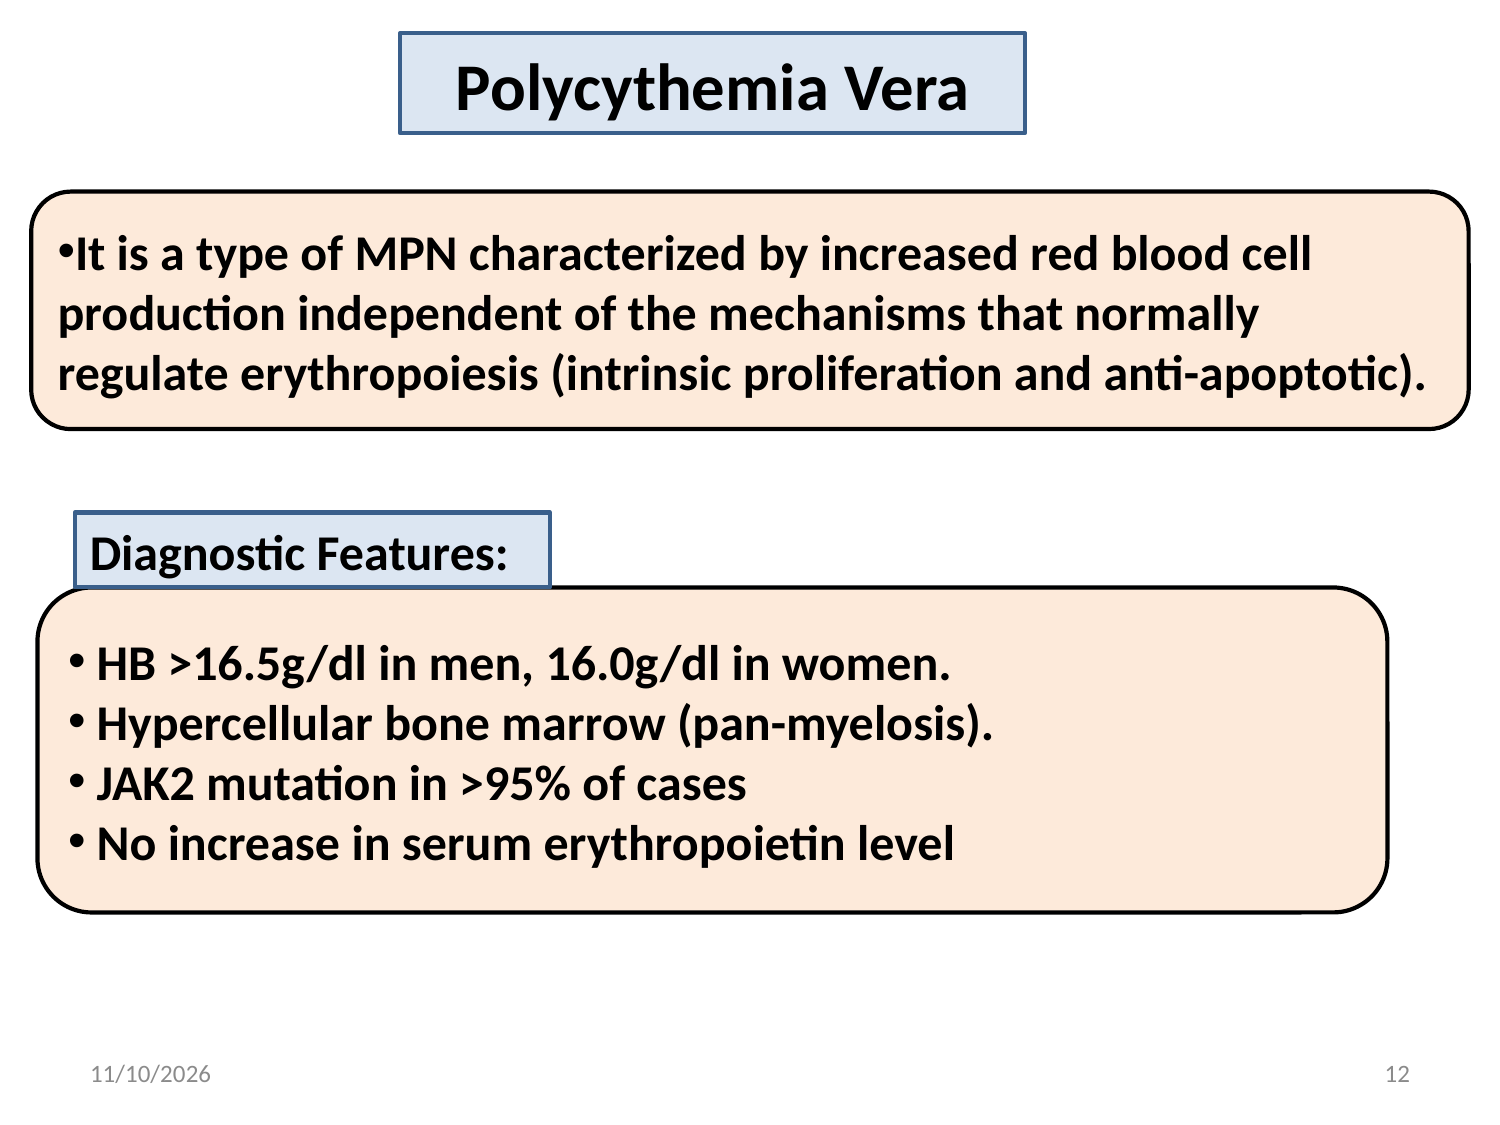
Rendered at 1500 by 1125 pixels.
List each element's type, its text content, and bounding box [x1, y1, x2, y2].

slide_number 12 [1074, 1042, 1425, 1103]
text_box Diagnostic Features: [73, 510, 552, 589]
text_box It is a type of MPN characterized by increased red blood cell production independent of the mechanisms that normally regulate erythropoiesis (intrinsic proliferation and anti-apoptotic). [29, 189, 1471, 432]
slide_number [75, 1042, 425, 1103]
text_box Polycythemia Vera [398, 31, 1027, 135]
text_box HB >16.5g/dl in men, 16.0g/dl in women. Hypercellular bone marrow (pan-myelosis). JAK2 mutation in >95% of cases No increase in serum erythropoietin level [35, 585, 1390, 915]
